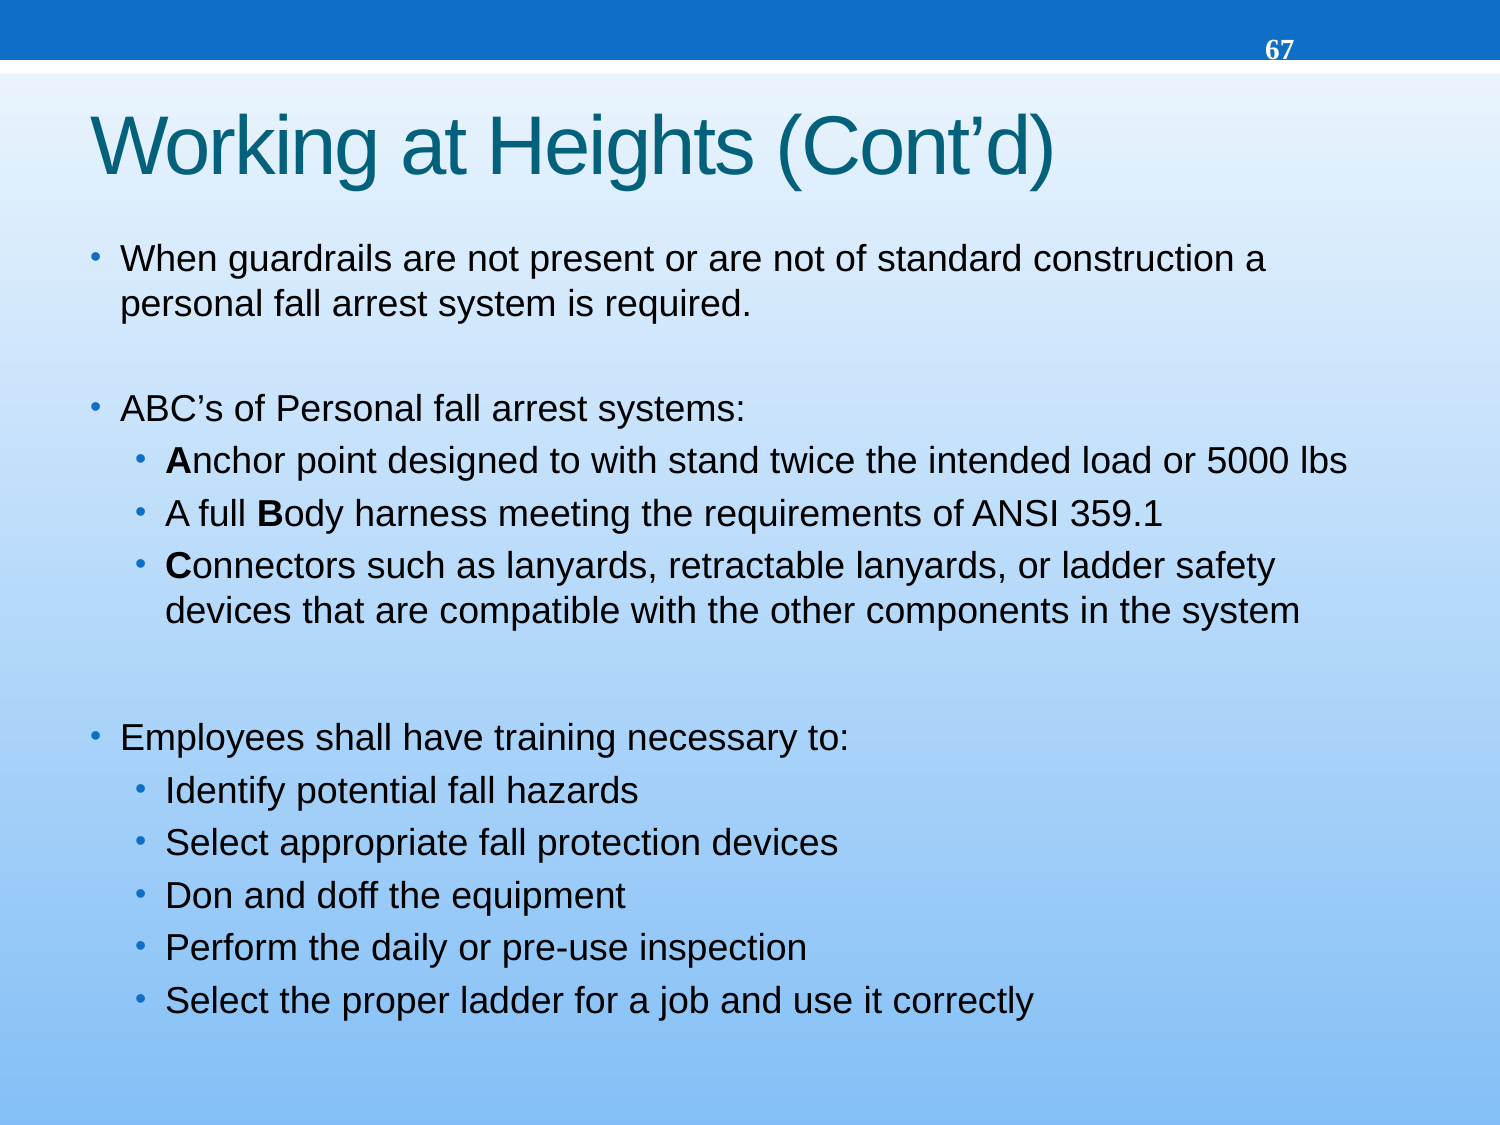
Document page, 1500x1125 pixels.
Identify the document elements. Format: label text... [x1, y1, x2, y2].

title Working at Heights (Cont’d) [75, 56, 1425, 226]
slide_number 67 [1250, 3, 1425, 57]
list When guardrails are not present or are not of standard construction a personal fall arrest system is required. ABC’s of Personal fall arrest systems: Anchor point designed to with stand twice the intended load or 5000 lbs A full Body harness meeting the requirements of ANSI 359.1 Connectors such as lanyards, retractable lanyards, or ladder safety devices that are compatible with the other components in the system Employees shall have training necessary to: Identify potential fall hazards Select appropriate fall protection devices Don and doff the equipment Perform the daily or pre-use inspection Select the proper ladder for a job and use it correctly [75, 226, 1425, 1063]
